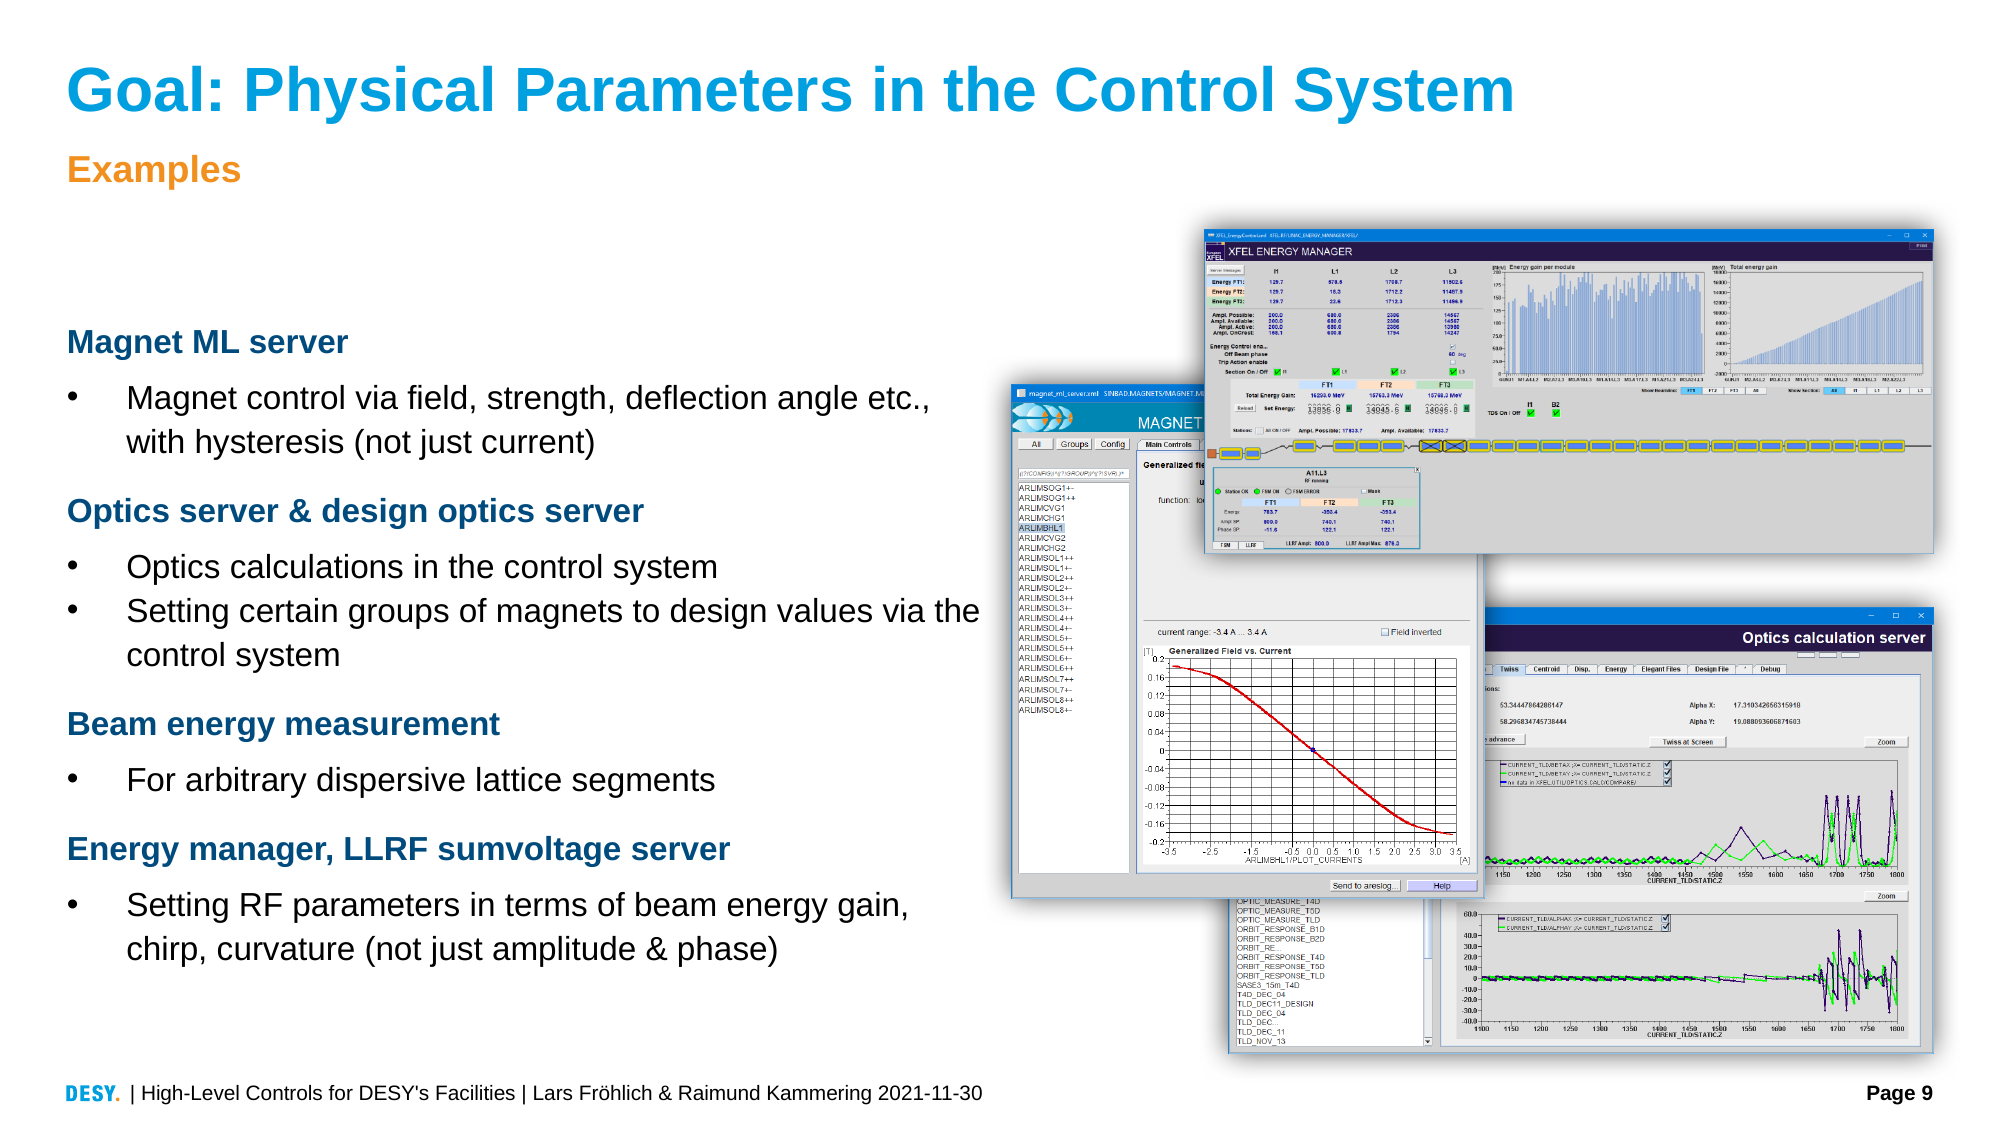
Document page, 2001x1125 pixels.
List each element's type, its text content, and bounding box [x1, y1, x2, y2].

list Examples [66, 134, 1933, 197]
footer | High-Level Controls for DESY's Facilities | Lars Fröhlich & Raimund Kammering 2021-11-30 [129, 1079, 1762, 1111]
list Magnet ML server Magnet control via field, strength, deflection angle etc., with hysteresis (not just current) Optics server & design optics server Optics calculations in the control system Setting certain groups of magnets to design values via the control system Beam energy measurement For arbitrary dispersive lattice segments Energy manager, LLRF sumvoltage server Setting RF parameters in terms of beam energy gain, chirp, curvature (not just amplitude & phase) [66, 230, 989, 1053]
title Goal: Physical Parameters in the Control System [66, 57, 1933, 132]
picture [1011, 229, 1934, 1054]
